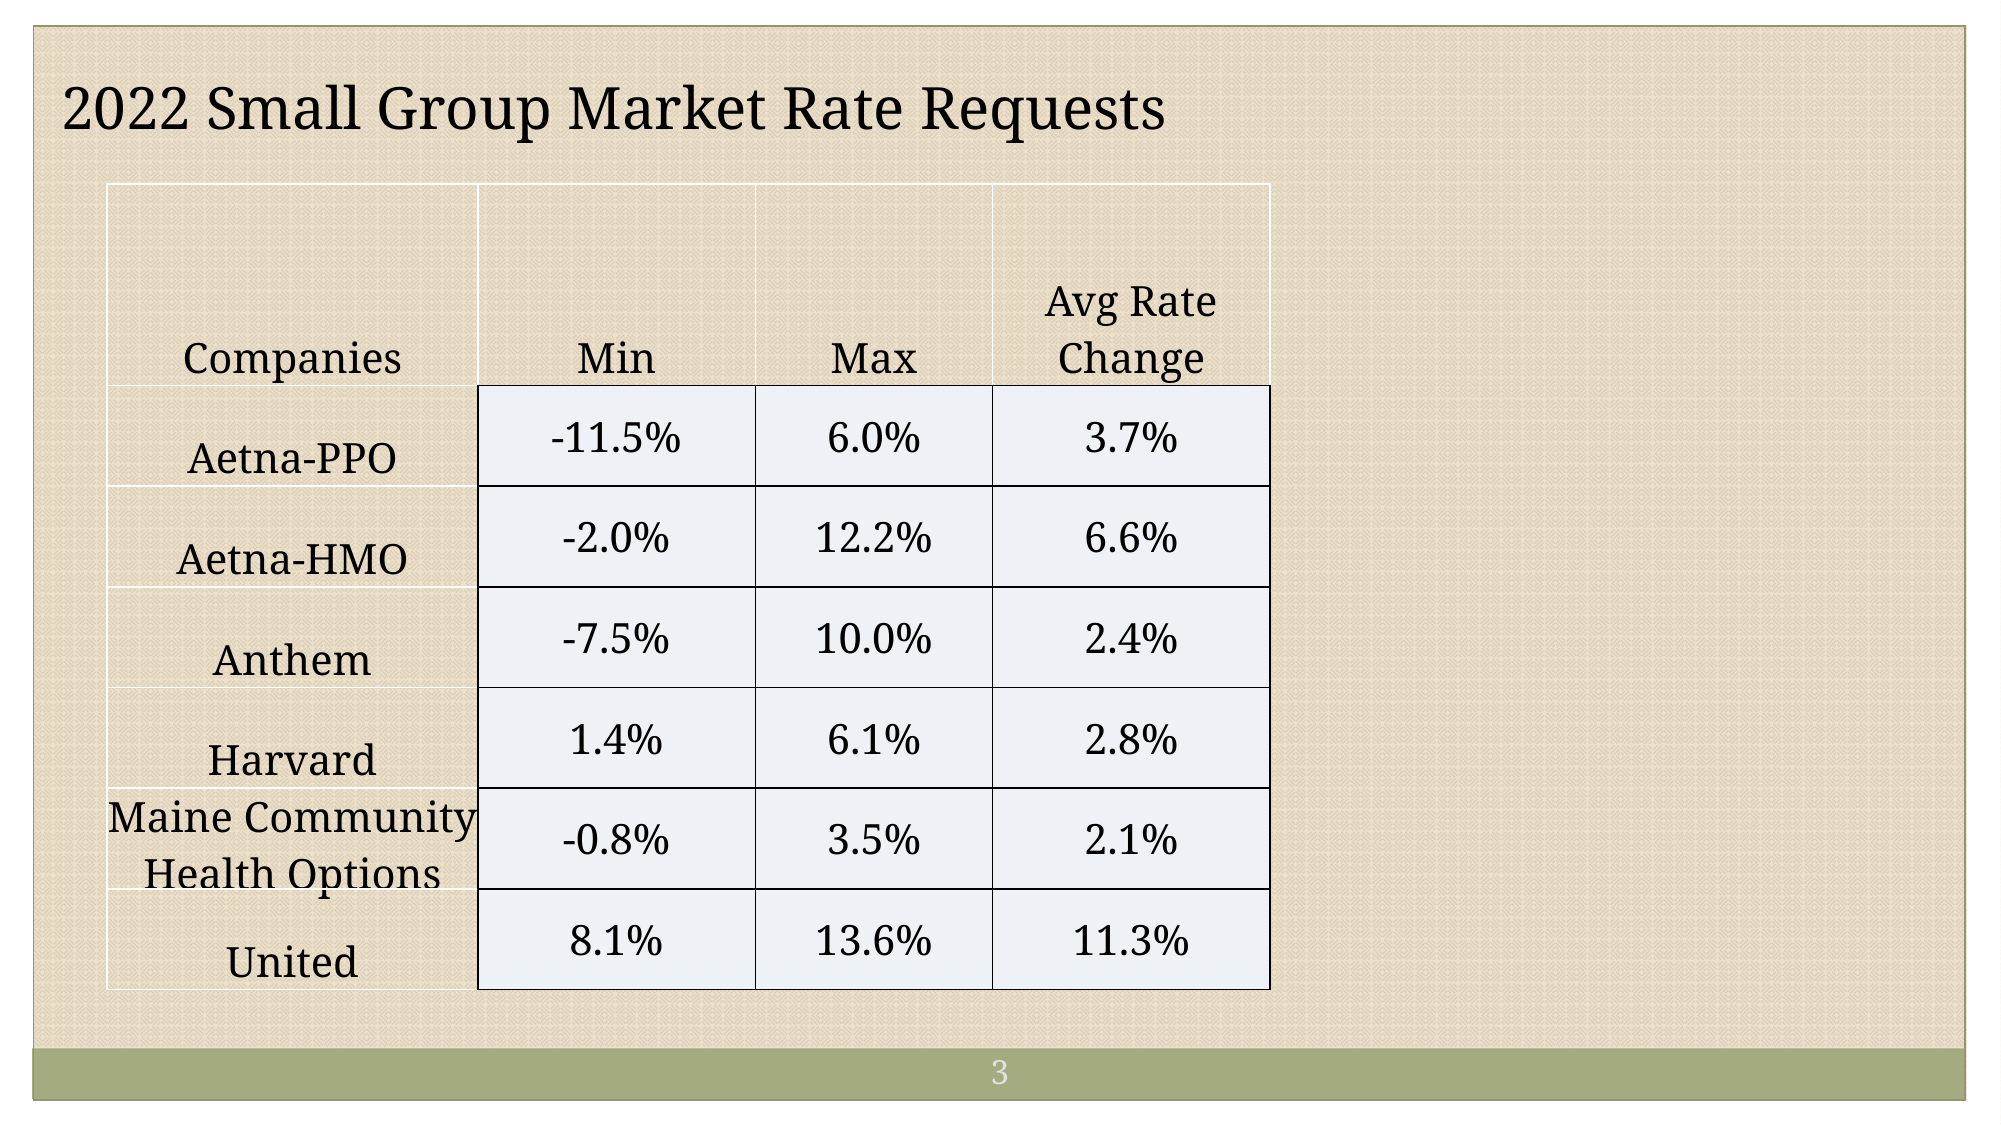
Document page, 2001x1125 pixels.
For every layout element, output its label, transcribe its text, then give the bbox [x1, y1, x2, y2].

table_cell 2.8% [993, 688, 1269, 787]
table_cell 3.7% [993, 386, 1269, 485]
table_cell 8.1% [479, 890, 755, 989]
table_cell 1.4% [479, 688, 755, 787]
table_cell Anthem [108, 588, 477, 687]
table_header Max [756, 185, 992, 385]
table_cell 12.2% [756, 487, 992, 586]
table_cell 10.0% [756, 588, 992, 687]
table_cell -0.8% [479, 789, 755, 888]
table_cell 6.1% [756, 688, 992, 787]
table_header Avg Rate Change [993, 185, 1269, 385]
table_cell 6.0% [756, 386, 992, 485]
table_header Min [479, 185, 755, 385]
text_box 2022 Small Group Market Rate Requests [46, 63, 1182, 149]
table_cell -11.5% [479, 386, 755, 485]
table_cell Maine Community Health Options [108, 789, 477, 888]
table_cell 6.6% [993, 487, 1269, 586]
table_cell Aetna-PPO [108, 386, 477, 485]
table_cell United [108, 890, 477, 989]
table_cell Harvard [108, 688, 477, 787]
table_cell 2.4% [993, 588, 1269, 687]
slide_number 3 [933, 1037, 1067, 1110]
table_cell 3.5% [756, 789, 992, 888]
table_cell 13.6% [756, 890, 992, 989]
table_cell Aetna-HMO [108, 487, 477, 586]
table_cell 2.1% [993, 789, 1269, 888]
table_cell 11.3% [993, 890, 1269, 989]
table_header Companies [108, 185, 477, 385]
table_cell -7.5% [479, 588, 755, 687]
table_cell -2.0% [479, 487, 755, 586]
